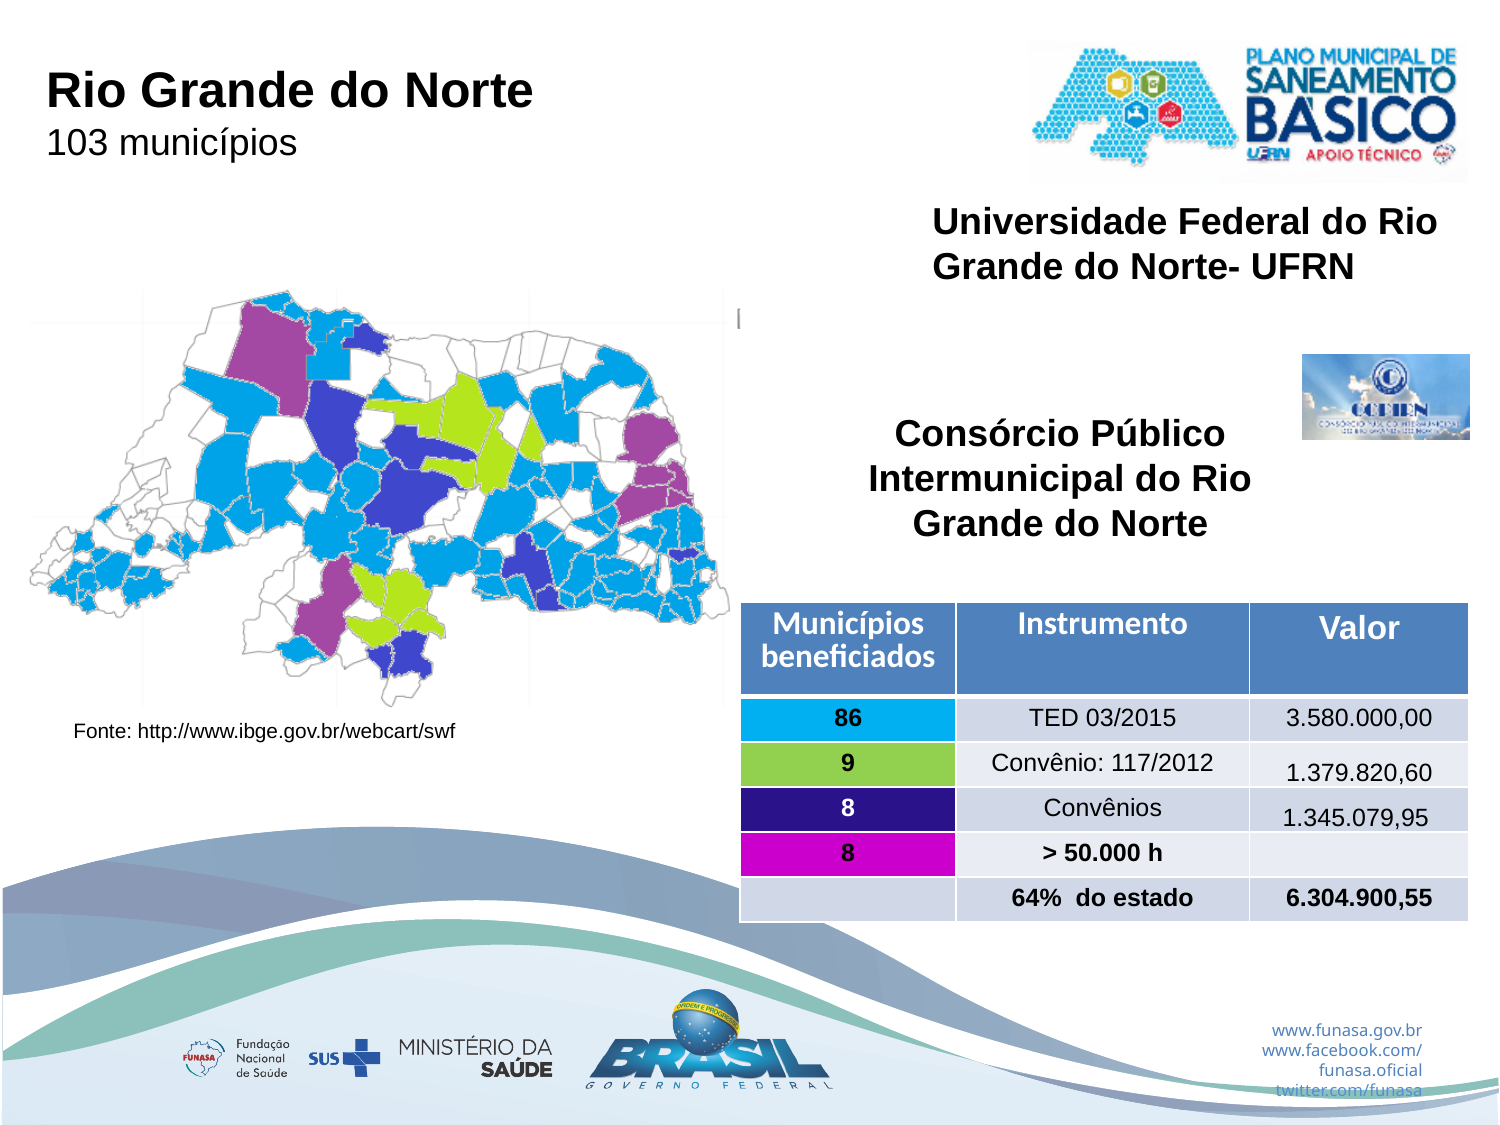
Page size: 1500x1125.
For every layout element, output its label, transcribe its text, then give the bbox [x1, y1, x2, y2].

text_box Consórcio Público Intermunicipal do Rio Grande do Norte [820, 401, 1300, 552]
table_cell 1.345.079,95 [1250, 788, 1468, 831]
table_cell 8 [741, 788, 955, 831]
table_header Municípios beneficiados [746, 603, 955, 694]
table_cell 8 [741, 833, 955, 876]
table_cell Convênio: 117/2012 [957, 743, 1249, 786]
table_cell 64% do estado [957, 878, 1249, 921]
table_cell 1.379.820,60 [1250, 743, 1468, 786]
picture [1028, 41, 1468, 183]
table_cell 86 [741, 699, 955, 741]
picture [21, 284, 741, 714]
text_box Fonte: http://www.ibge.gov.br/webcart/swf [58, 722, 520, 750]
picture [183, 989, 833, 1089]
table_cell [741, 878, 955, 921]
table_cell 6.304.900,55 [1250, 878, 1468, 921]
table_header Valor [1250, 603, 1468, 694]
table_header Instrumento [957, 603, 1249, 694]
picture [1301, 354, 1470, 440]
table_cell 9 [741, 743, 955, 786]
text_box Rio Grande do Norte 103 municípios [31, 50, 770, 171]
table_cell TED 03/2015 [957, 699, 1249, 741]
text_box Universidade Federal do Rio Grande do Norte- UFRN [917, 189, 1457, 295]
table_cell [1250, 833, 1468, 876]
table_cell Convênios [957, 788, 1249, 831]
table_cell 3.580.000,00 [1250, 699, 1468, 741]
table_cell > 50.000 h [957, 833, 1249, 876]
